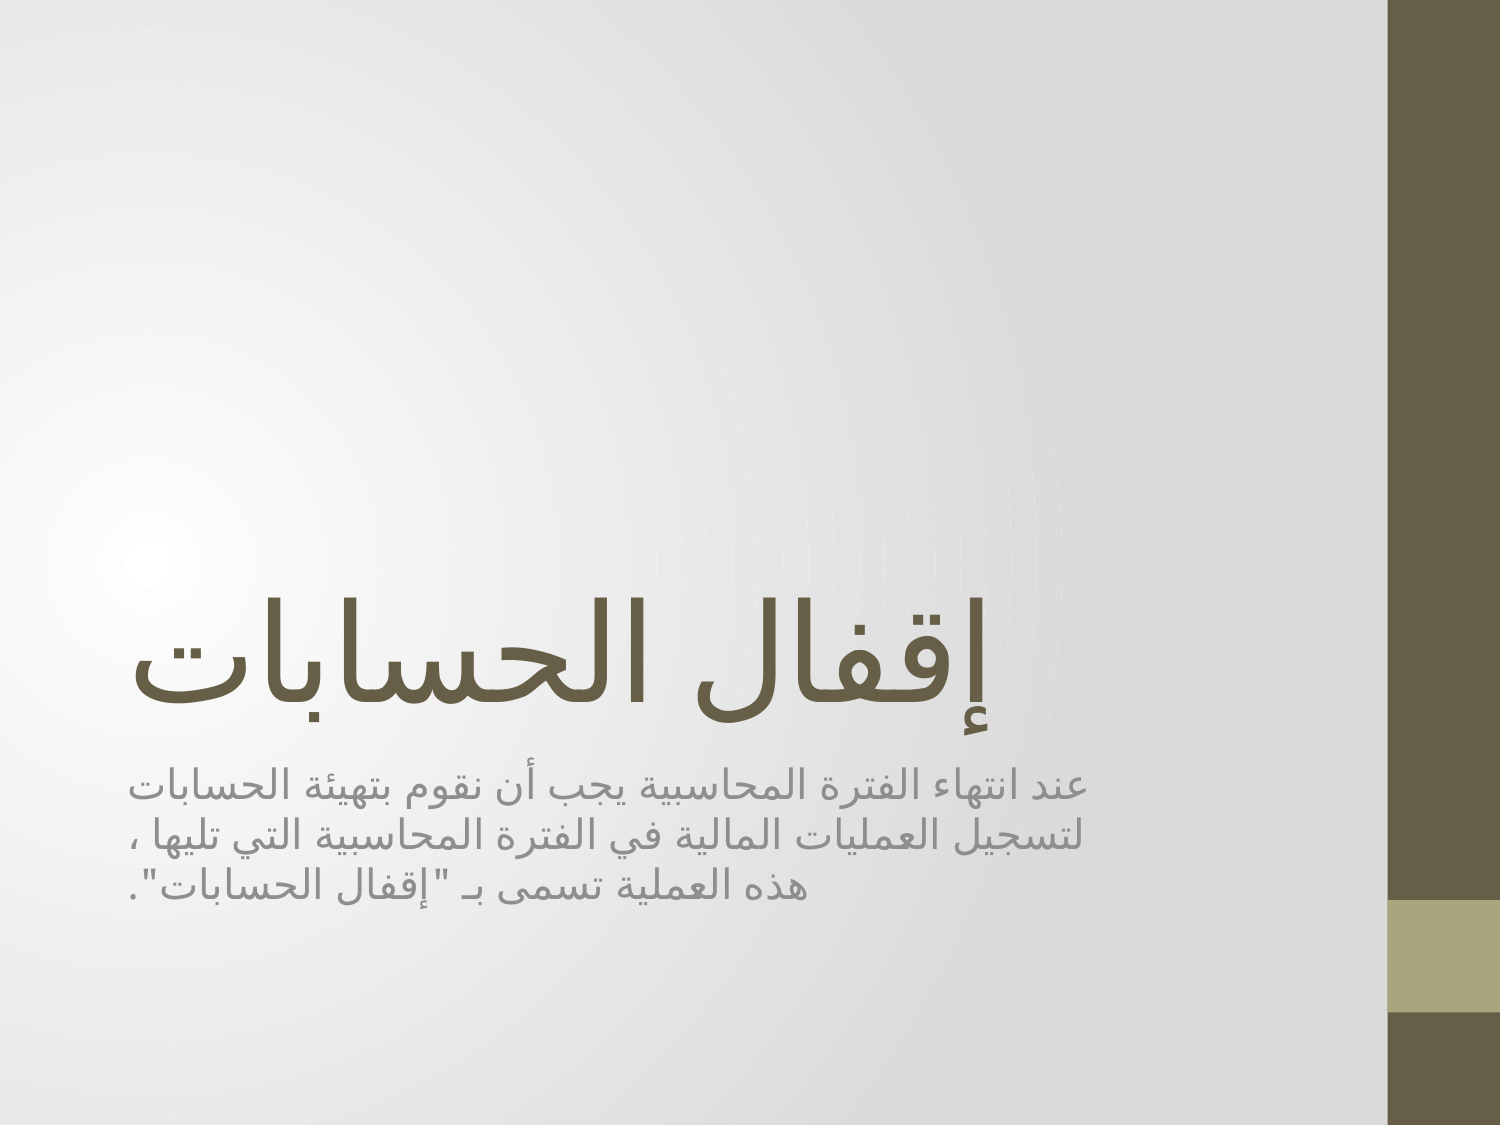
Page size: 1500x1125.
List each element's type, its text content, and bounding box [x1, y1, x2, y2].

subtitle عند انتهاء الفترة المحاسبية يجب أن نقوم بتهيئة الحسابات لتسجيل العمليات المالية في الفترة المحاسبية التي تليها ، هذه العملية تسمى بـ "إقفال الحسابات". [112, 750, 1173, 925]
title إقفال الحسابات [112, 312, 1350, 738]
